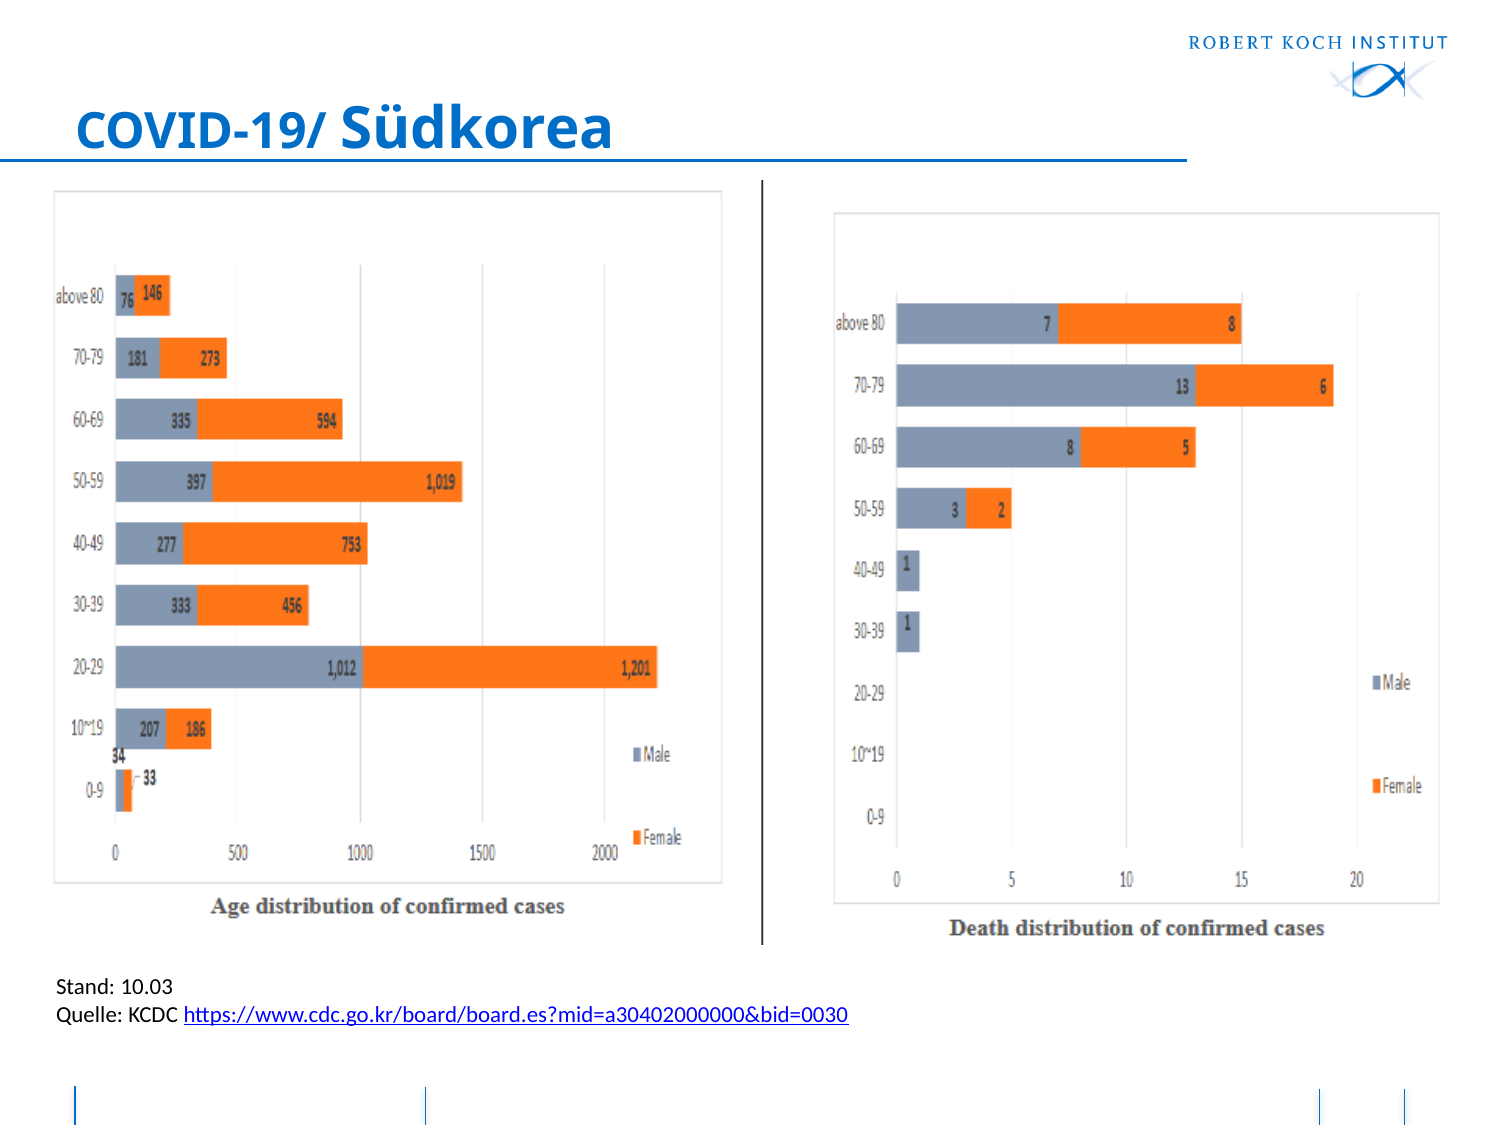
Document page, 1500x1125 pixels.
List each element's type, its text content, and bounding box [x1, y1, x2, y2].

text_box Stand: 10.03 Quelle: KCDC https://www.cdc.go.kr/board/board.es?mid=a30402000000&bid=0030 [41, 964, 889, 1034]
picture [48, 180, 1451, 945]
title COVID-19/ Südkorea [75, 90, 1403, 161]
picture [1182, 29, 1454, 109]
